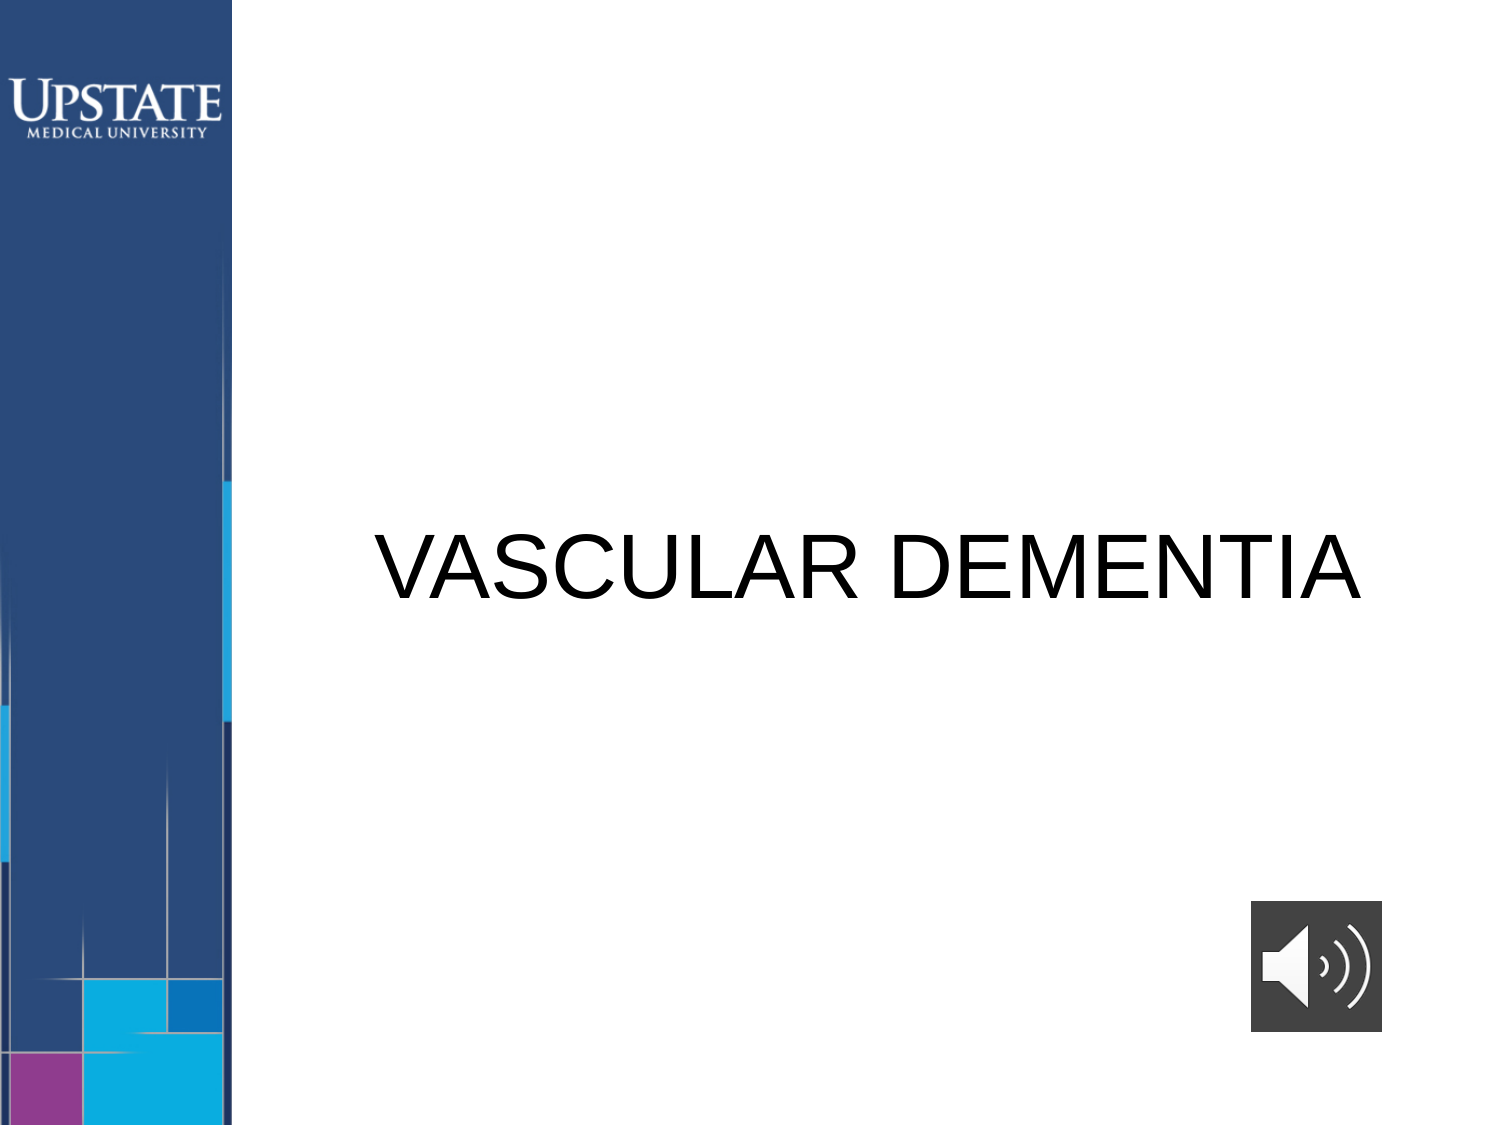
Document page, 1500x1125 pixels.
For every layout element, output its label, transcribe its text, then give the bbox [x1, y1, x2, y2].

text_box VASCULAR DEMENTIA [337, 499, 1400, 625]
picture [0, 0, 233, 1125]
picture [1249, 899, 1384, 1034]
